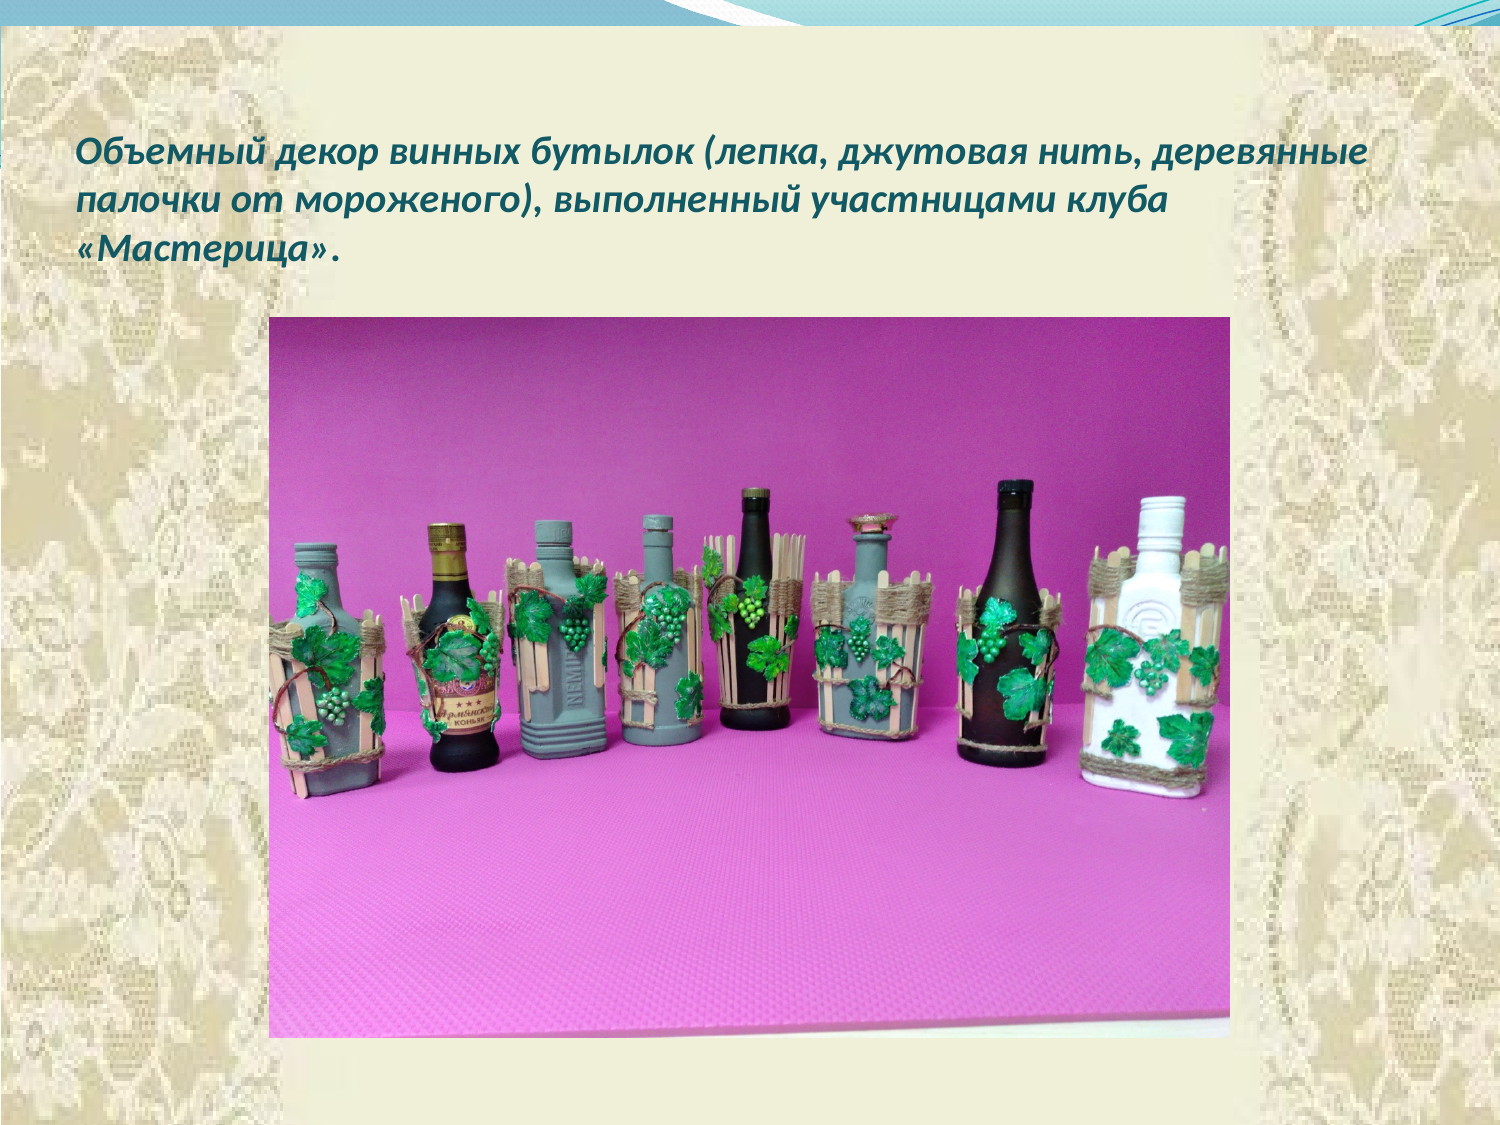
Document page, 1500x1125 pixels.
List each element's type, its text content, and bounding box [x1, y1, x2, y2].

title Объемный декор винных бутылок (лепка, джутовая нить, деревянные палочки от мороженого), выполненный участницами клуба «Мастерица». [75, 115, 1425, 270]
text_box [0, 24, 1500, 1125]
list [269, 317, 1231, 1038]
